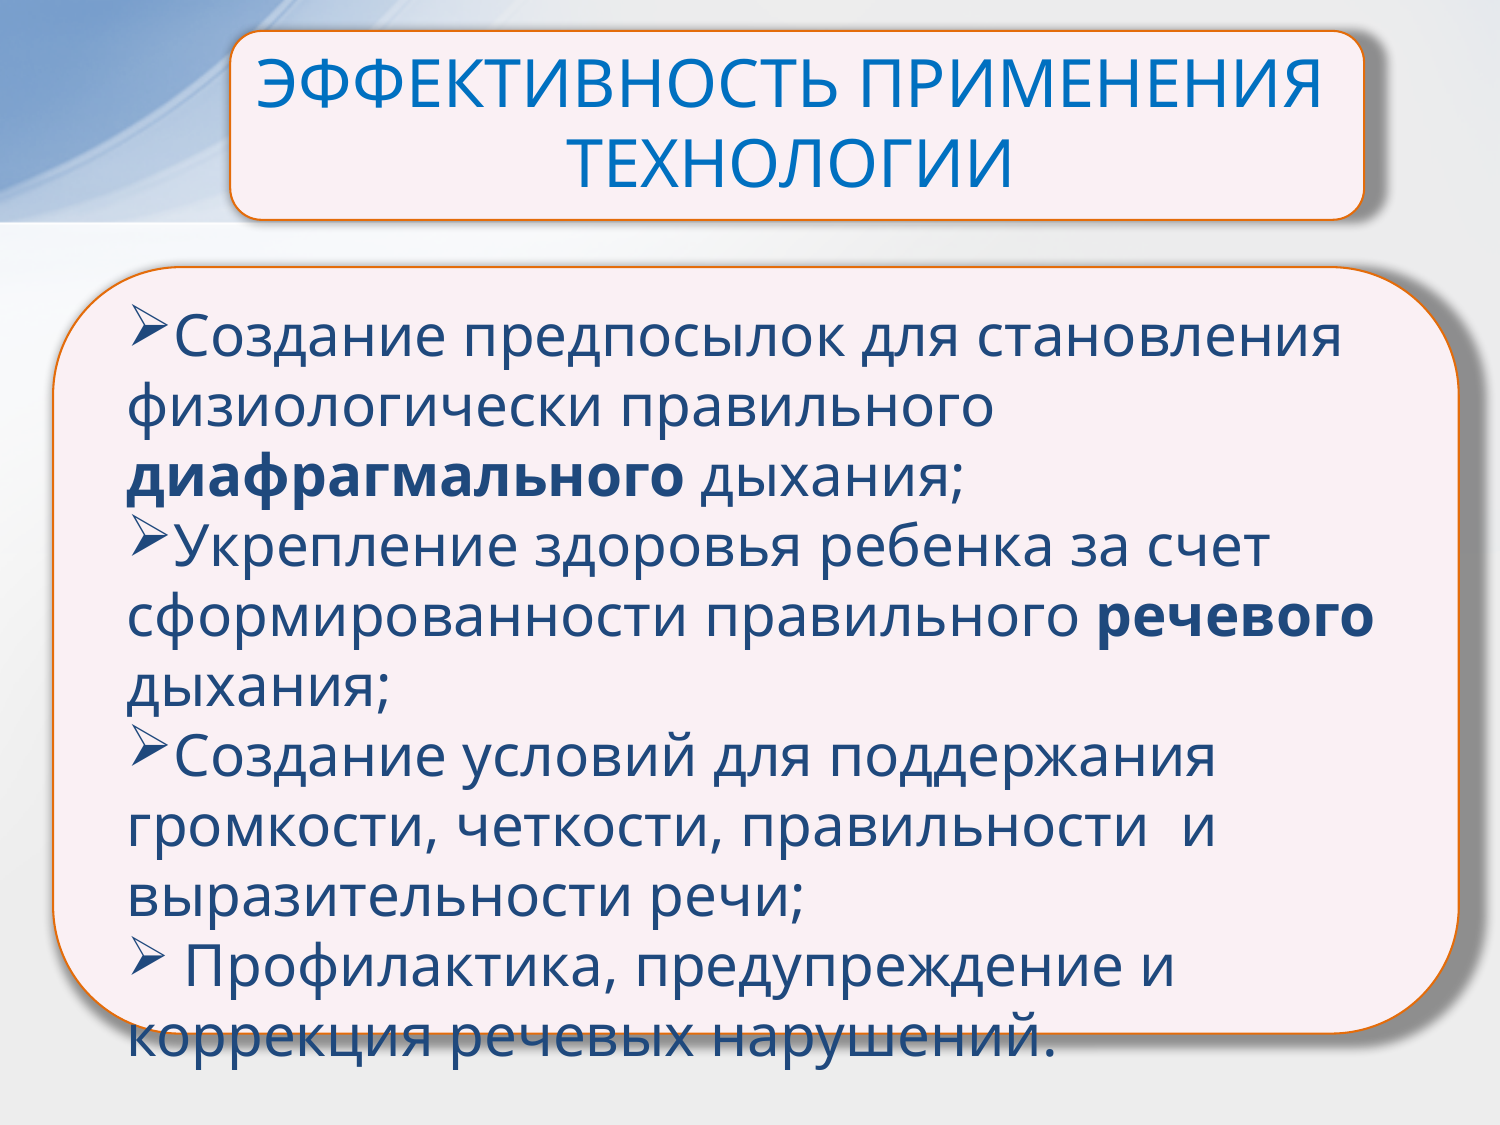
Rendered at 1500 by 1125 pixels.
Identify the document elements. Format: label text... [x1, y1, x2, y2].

picture [0, 0, 1500, 1125]
text_box [1412, 294, 1460, 1006]
text_box [52, 266, 1406, 1015]
title ЭФФЕКТИВНОСТЬ ПРИМЕНЕНИЯ ТЕХНОЛОГИИ [194, 125, 1388, 209]
text_box [229, 29, 1366, 125]
text_box [236, 209, 1358, 221]
text_box Создание предпосылок для становления физиологически правильного диафрагмального дыхания; Укрепление здоровья ребенка за счет сформированности правильного речевого дыхания; Создание условий для поддержания громкости, четкости, правильности и выразительности речи; Профилактика, предупреждение и коррекция речевых нарушений. [112, 290, 1412, 1125]
